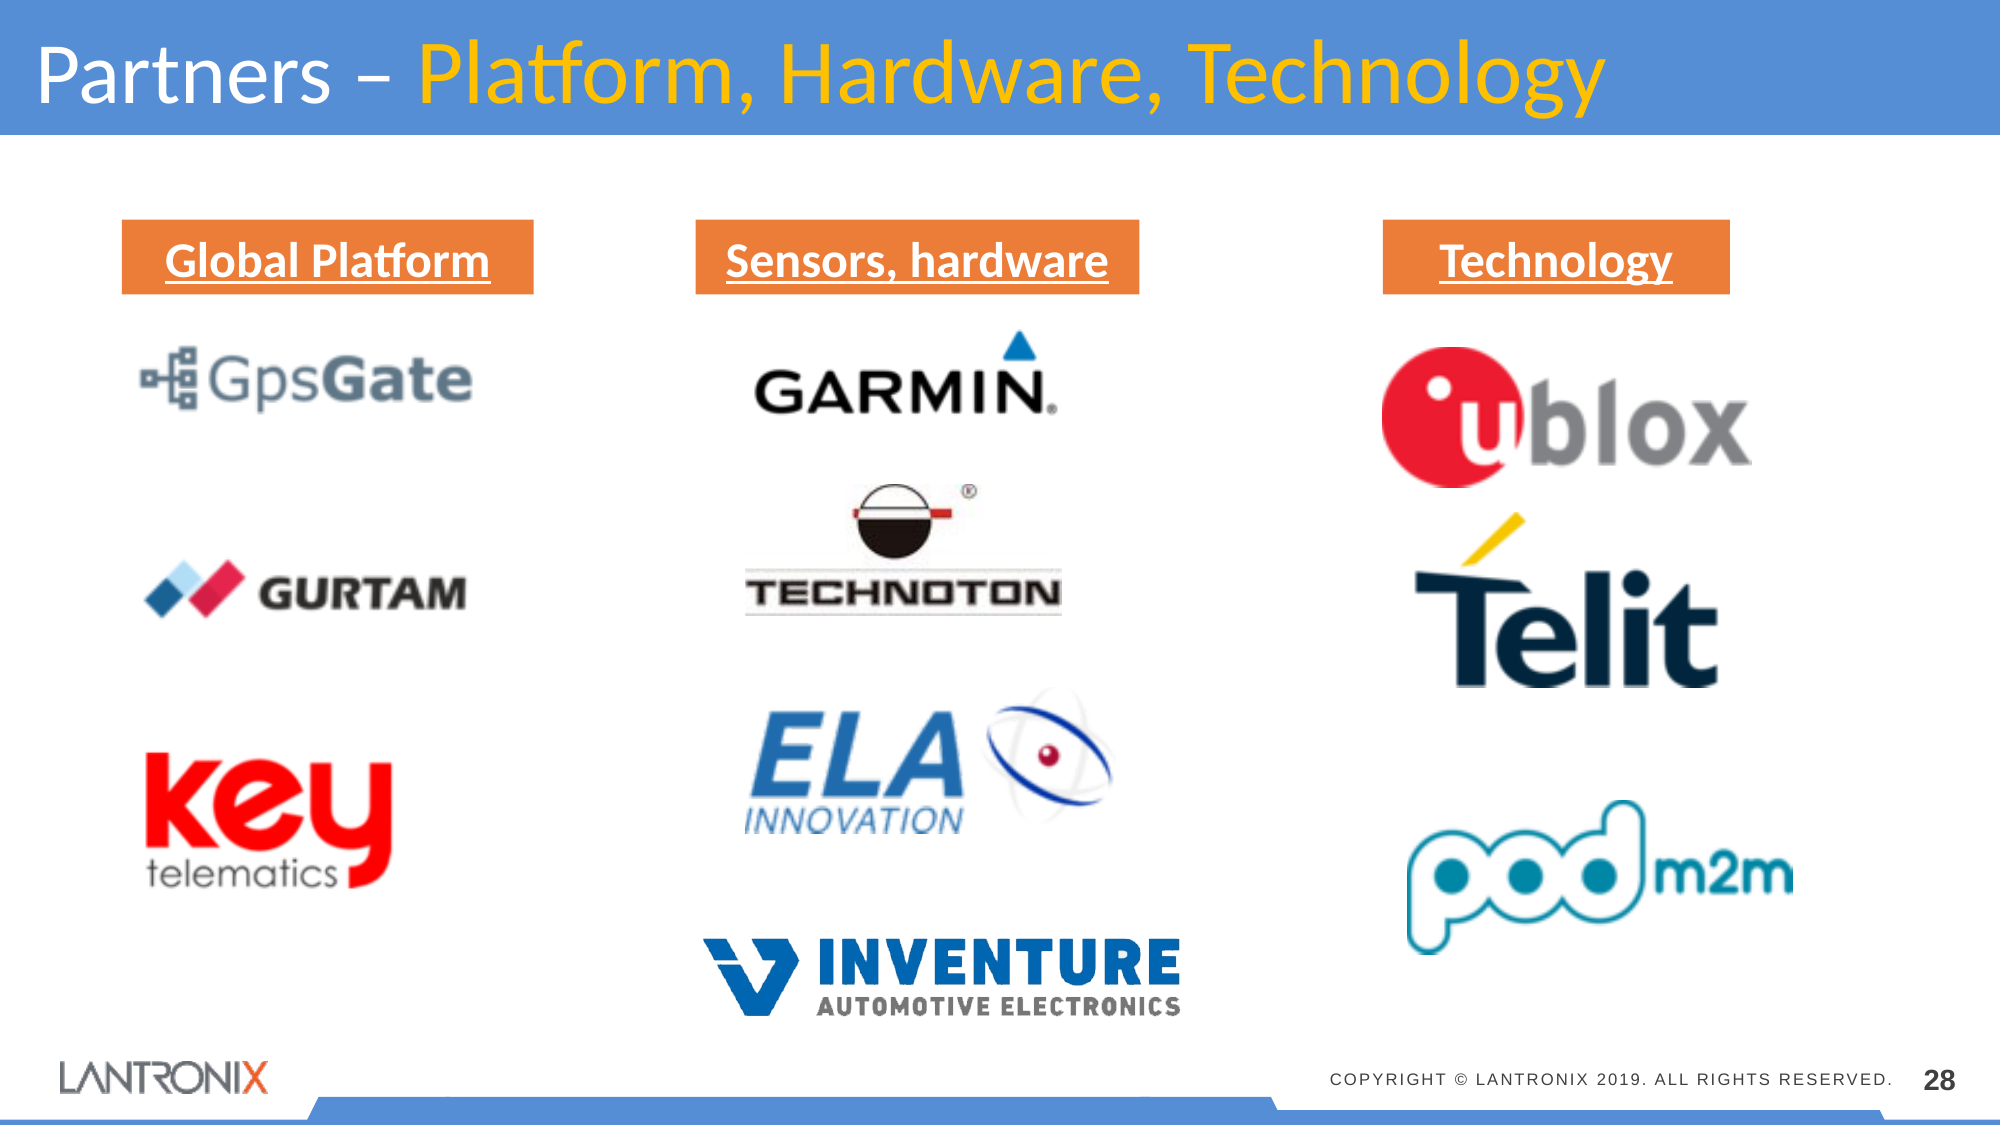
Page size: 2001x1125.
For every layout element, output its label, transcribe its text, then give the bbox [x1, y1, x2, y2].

picture [1407, 800, 1794, 955]
picture [745, 484, 1062, 616]
picture [130, 328, 480, 431]
picture [1382, 347, 1752, 488]
text_box Sensors, hardware [695, 219, 1140, 295]
picture [745, 687, 1116, 834]
picture [695, 921, 1185, 1027]
picture [111, 532, 500, 647]
text_box Partners – Platform, Hardware, Technology [0, 0, 2000, 136]
text_box Technology [1382, 219, 1730, 295]
picture [60, 1061, 268, 1094]
picture [751, 328, 1062, 418]
picture [121, 720, 411, 922]
picture [1395, 512, 1739, 688]
text_box Global Platform [121, 219, 534, 295]
